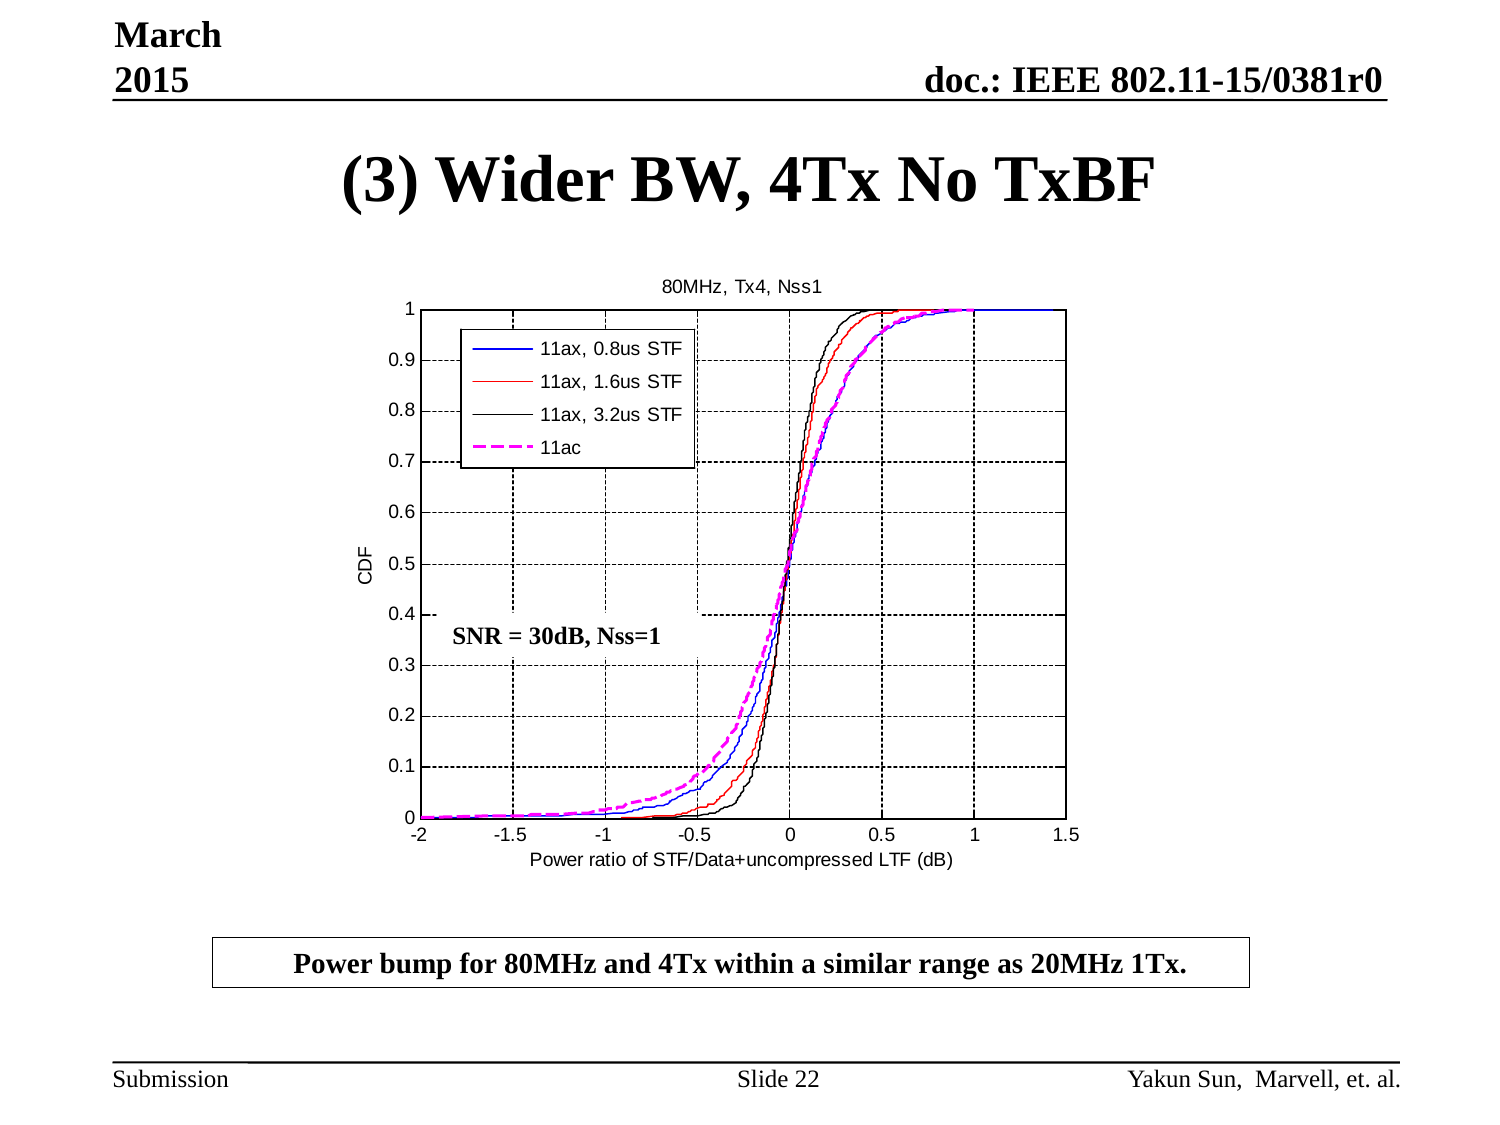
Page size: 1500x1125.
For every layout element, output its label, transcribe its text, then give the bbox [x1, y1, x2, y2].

slide_number Slide 22 [736, 1062, 821, 1093]
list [312, 262, 1146, 888]
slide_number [114, 54, 268, 101]
footer Yakun Sun, Marvell, et. al. [1119, 1062, 1402, 1093]
text_box Power bump for 80MHz and 4Tx within a similar range as 20MHz 1Tx. [212, 937, 1250, 988]
title (3) Wider BW, 4Tx No TxBF [112, 112, 1388, 238]
